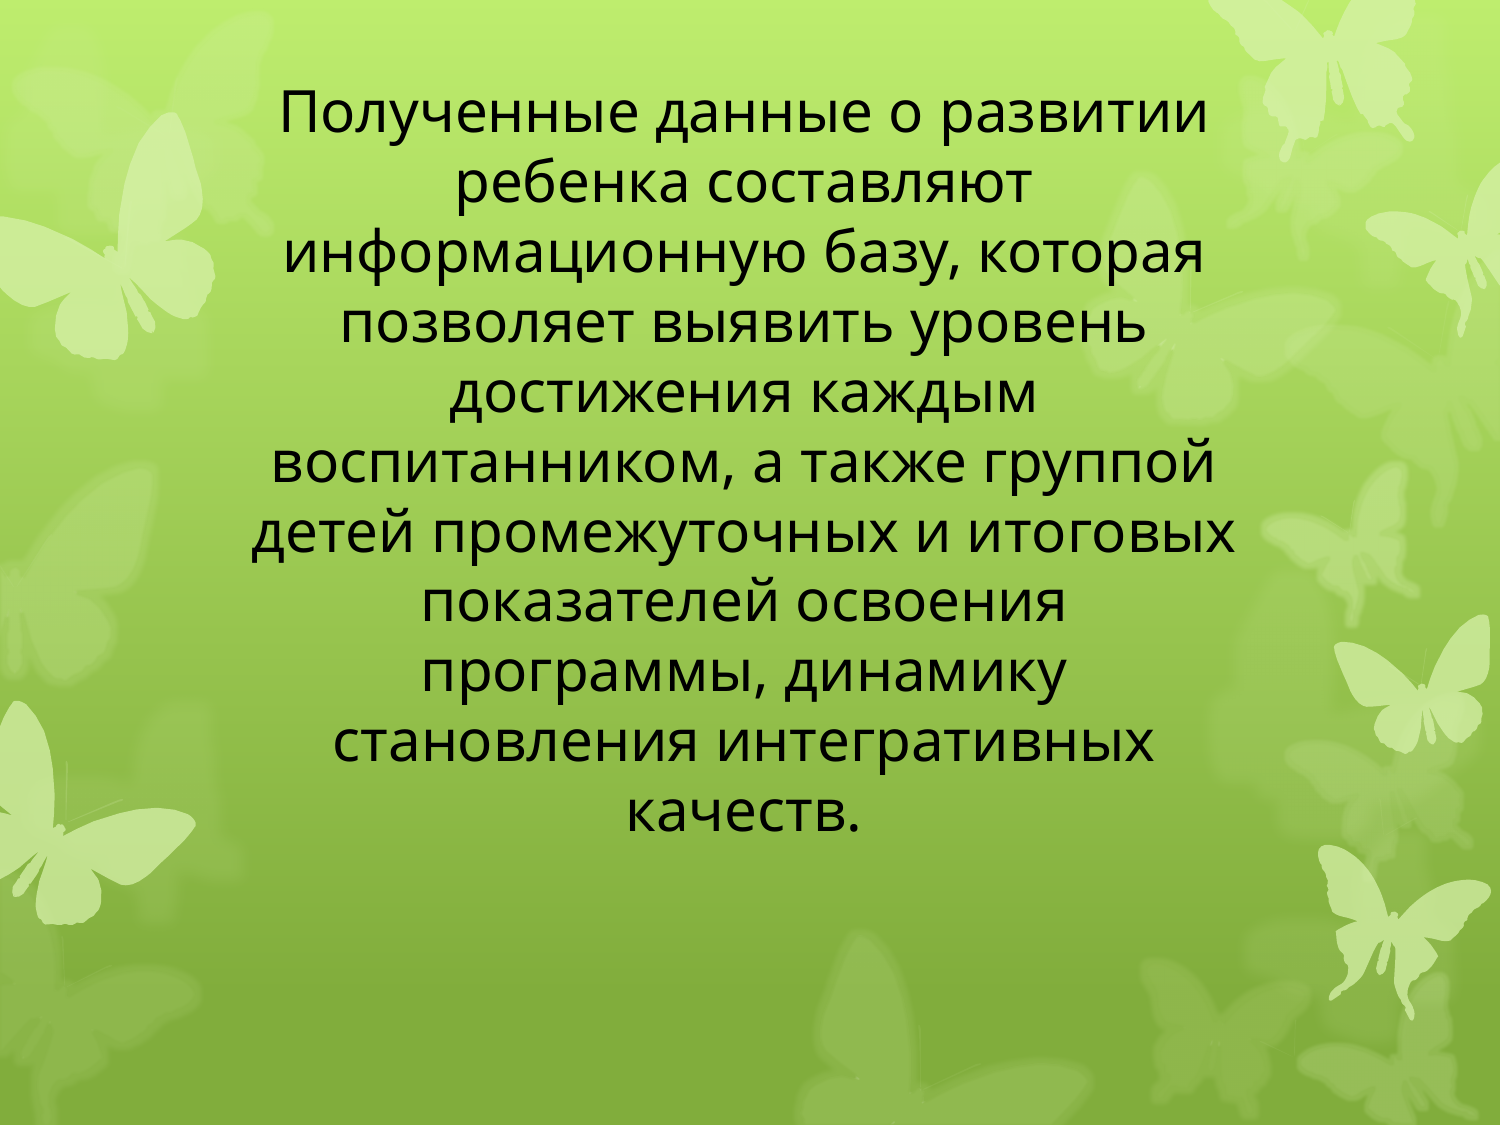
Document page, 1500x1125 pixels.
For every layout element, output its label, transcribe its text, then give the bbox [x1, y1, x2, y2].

text_box Полученные данные о развитии ребенка составляют информационную базу, которая позволяет выявить уровень достижения каждым воспитанником, а также группой детей промежуточных и итоговых показателей освоения программы, динамику становления интегративных качеств. [230, 66, 1258, 851]
